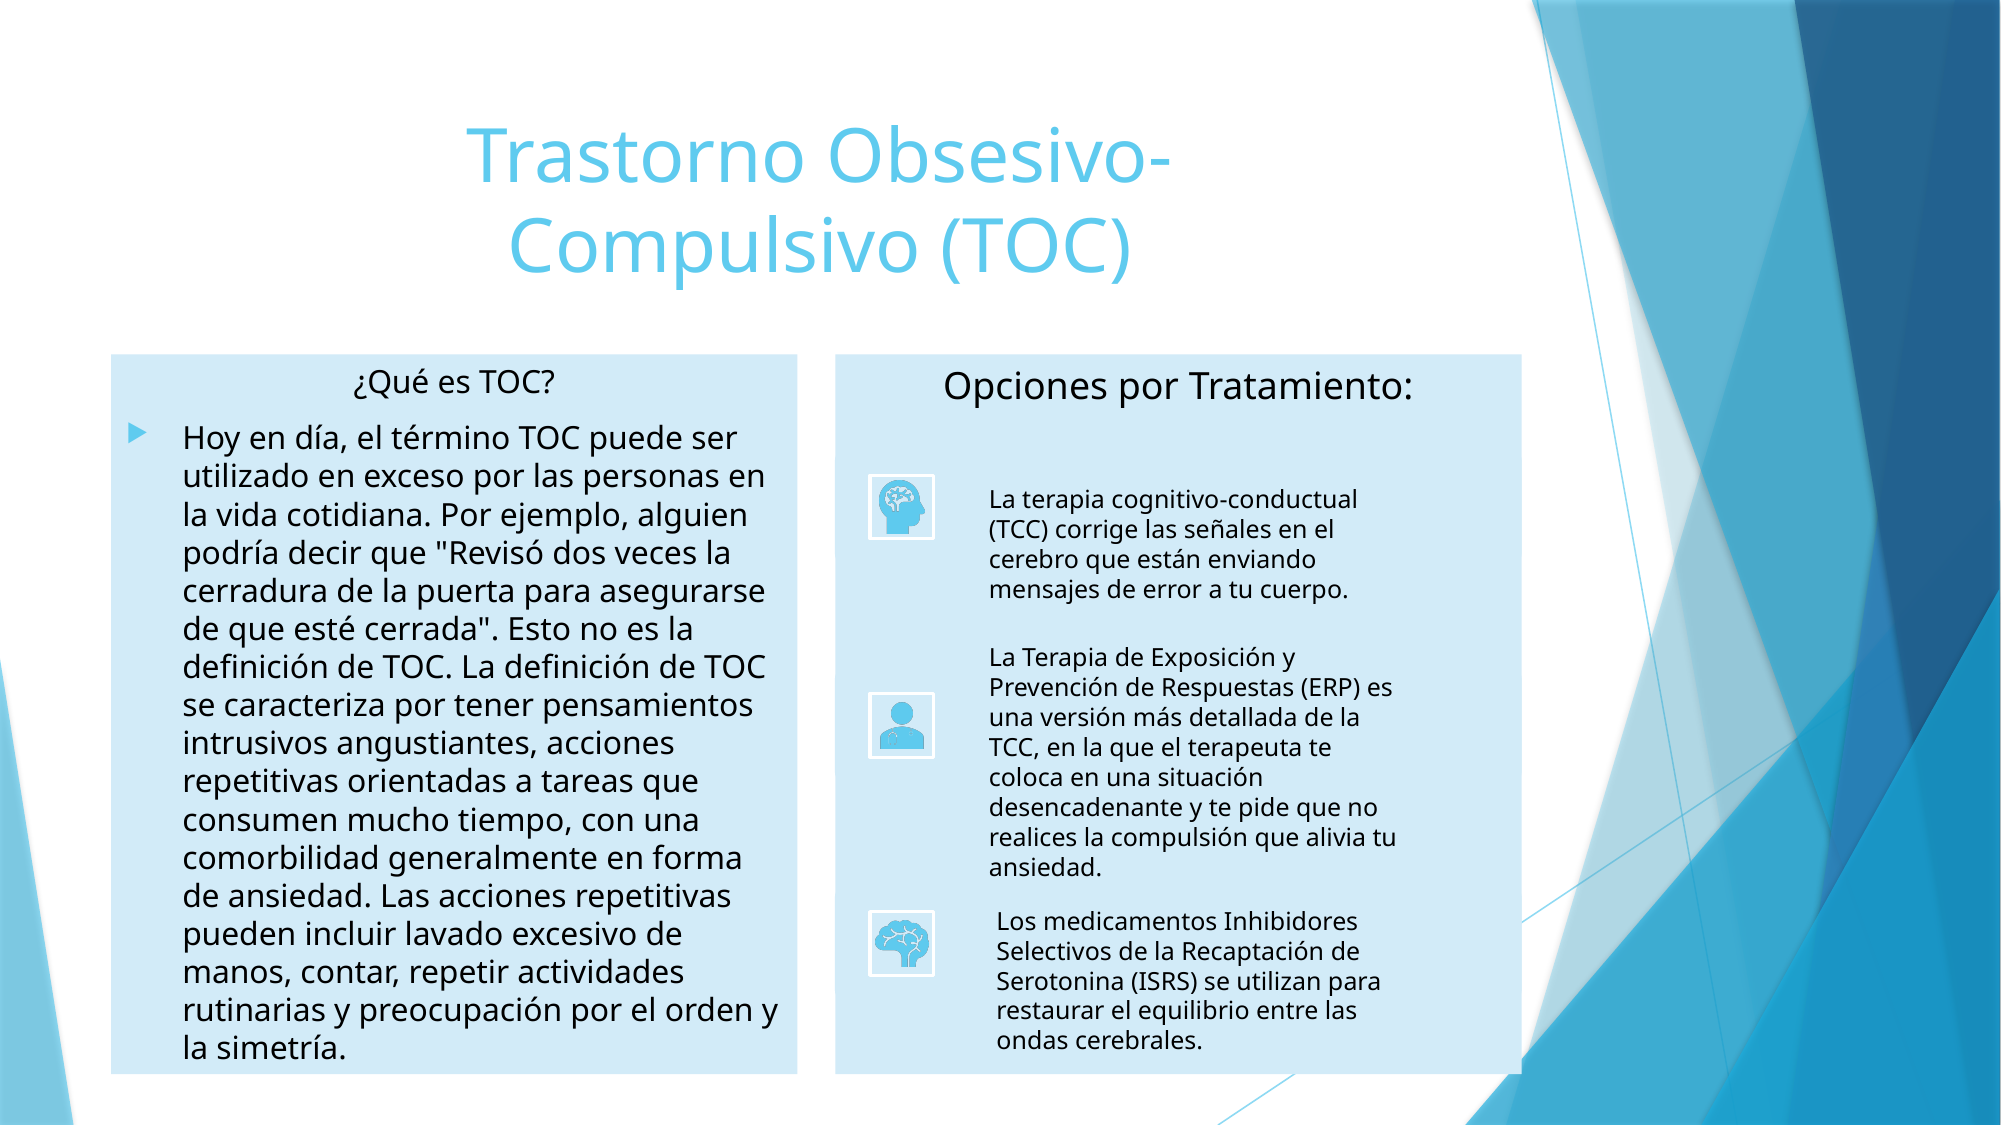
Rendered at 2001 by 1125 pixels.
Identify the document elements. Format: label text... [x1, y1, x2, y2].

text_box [834, 448, 1523, 1075]
title Trastorno Obsesivo-Compulsivo (TOC) [283, 99, 1356, 317]
list ¿Qué es TOC? Hoy en día, el término TOC puede ser utilizado en exceso por las personas en la vida cotidiana. Por ejemplo, alguien podría decir que "Revisó dos veces la cerradura de la puerta para asegurarse de que esté cerrada". Esto no es la definición de TOC. La definición de TOC se caracteriza por tener pensamientos intrusivos angustiantes, acciones repetitivas orientadas a tareas que consumen mucho tiempo, con una comorbilidad generalmente en forma de ansiedad. Las acciones repetitivas pueden incluir lavado excesivo de manos, contar, repetir actividades rutinarias y preocupación por el orden y la simetría. [111, 354, 798, 1075]
list Opciones por Tratamiento: [835, 354, 1522, 448]
